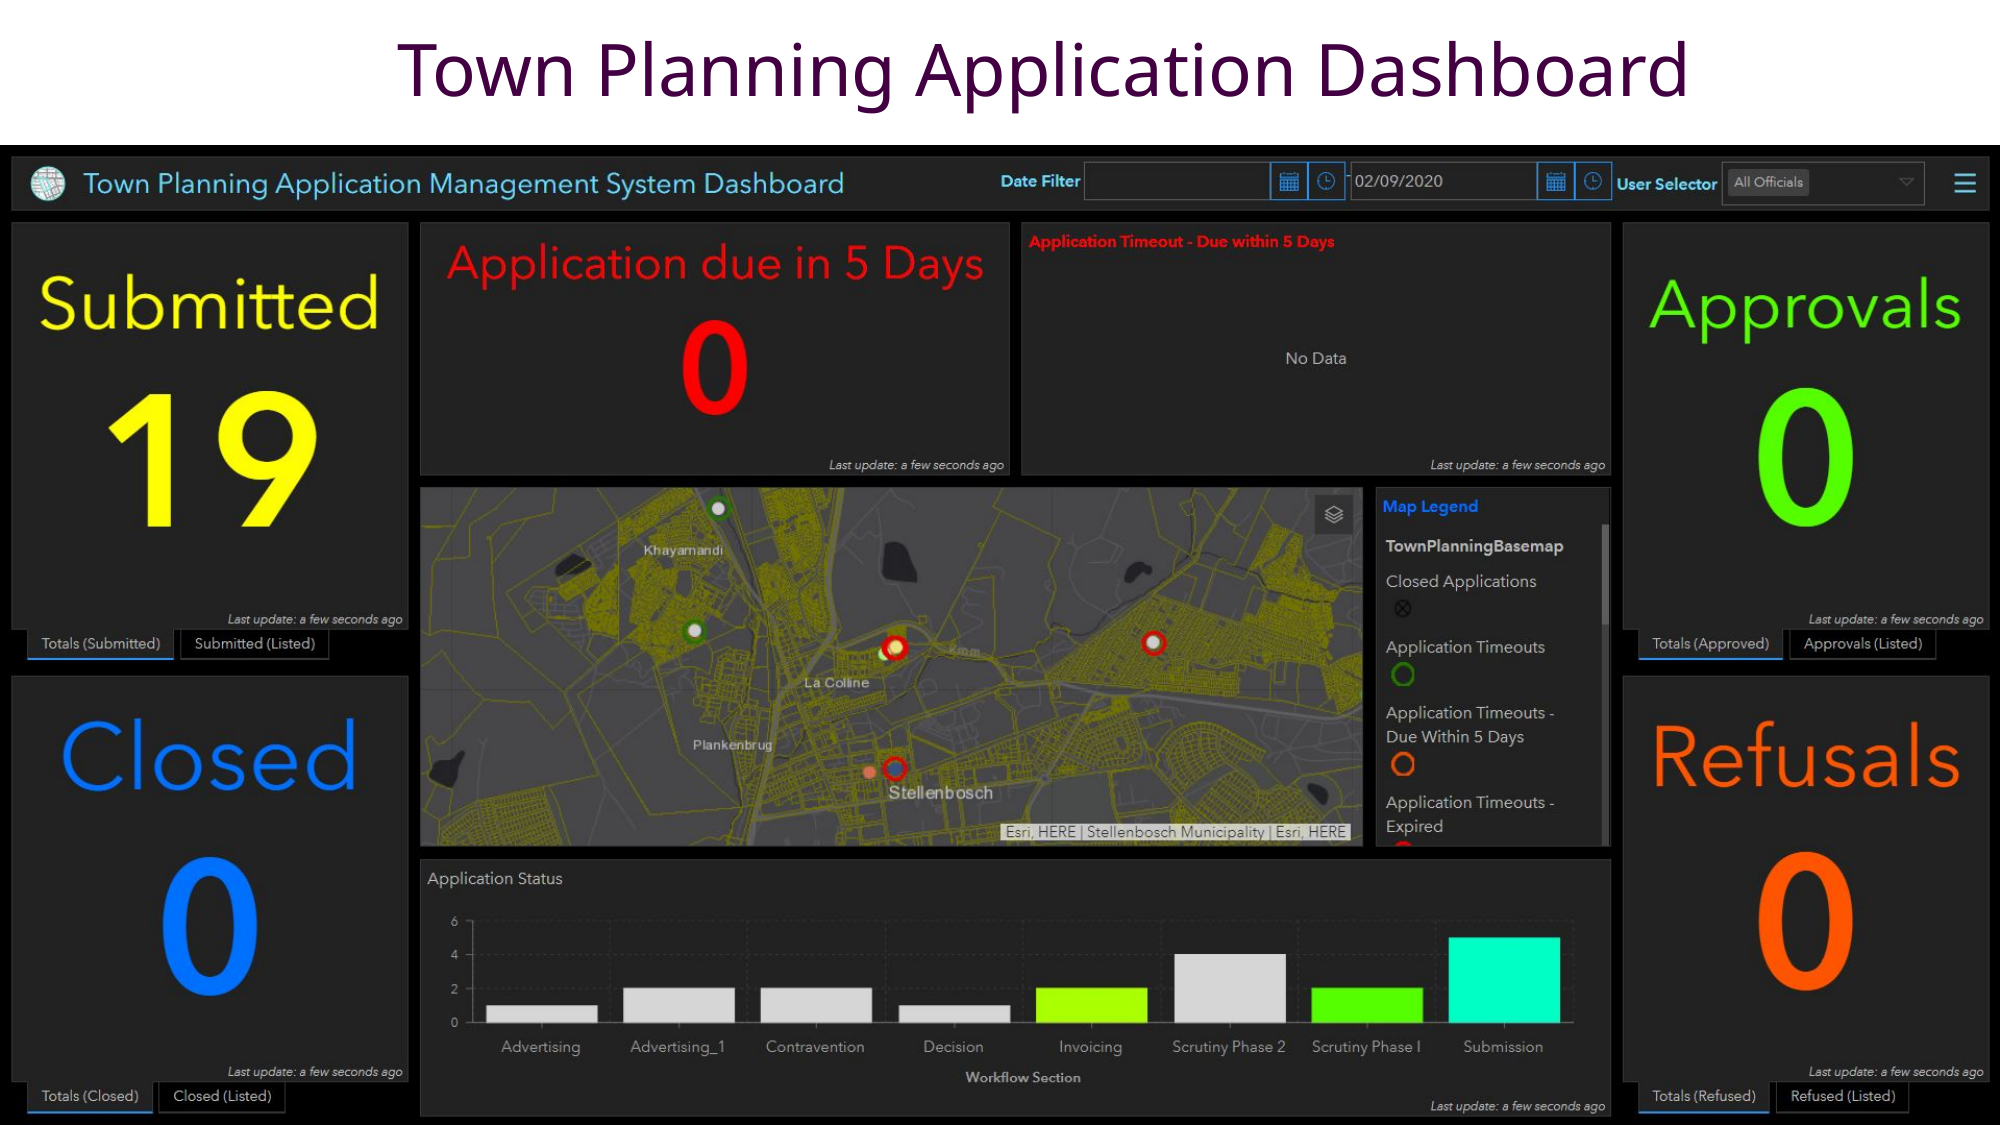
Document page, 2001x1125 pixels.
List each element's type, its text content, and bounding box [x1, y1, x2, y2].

title Town Planning Application Dashboard [382, 16, 1711, 130]
picture [0, 145, 2000, 1125]
